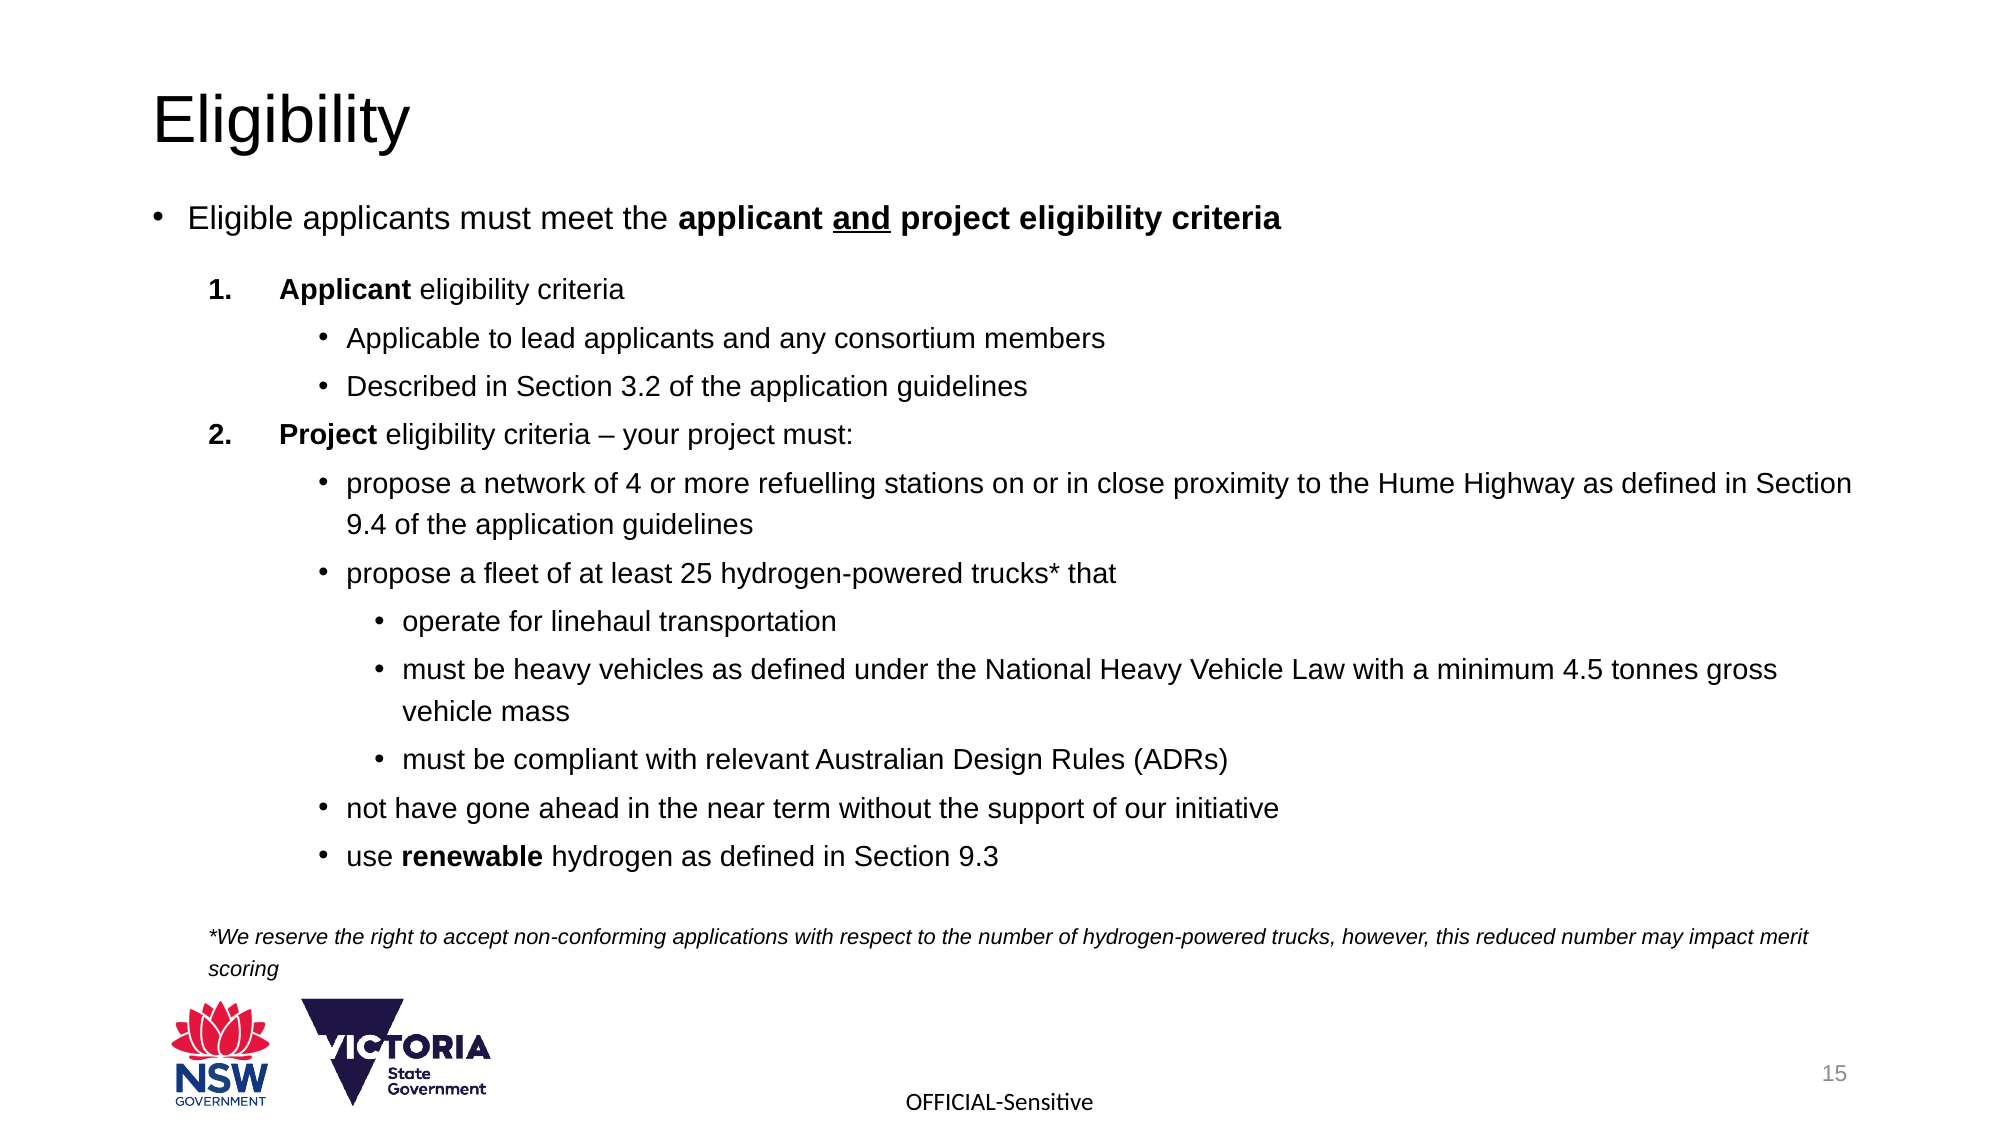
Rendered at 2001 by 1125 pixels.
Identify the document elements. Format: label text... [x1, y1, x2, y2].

list Eligible applicants must meet the applicant and project eligibility criteria Applicant eligibility criteria Applicable to lead applicants and any consortium members Described in Section 3.2 of the application guidelines Project eligibility criteria – your project must: propose a network of 4 or more refuelling stations on or in close proximity to the Hume Highway as defined in Section 9.4 of the application guidelines propose a fleet of at least 25 hydrogen-powered trucks* that operate for linehaul transportation must be heavy vehicles as defined under the National Heavy Vehicle Law with a minimum 4.5 tonnes gross vehicle mass must be compliant with relevant Australian Design Rules (ADRs) not have gone ahead in the near term without the support of our initiative use renewable hydrogen as defined in Section 9.3 *We reserve the right to accept non-conforming applications with respect to the number of hydrogen-powered trucks, however, this reduced number may impact merit scoring [137, 180, 1890, 999]
slide_number 15 [1412, 1042, 1863, 1103]
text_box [170, 998, 491, 1106]
title Eligibility [137, 59, 1863, 180]
